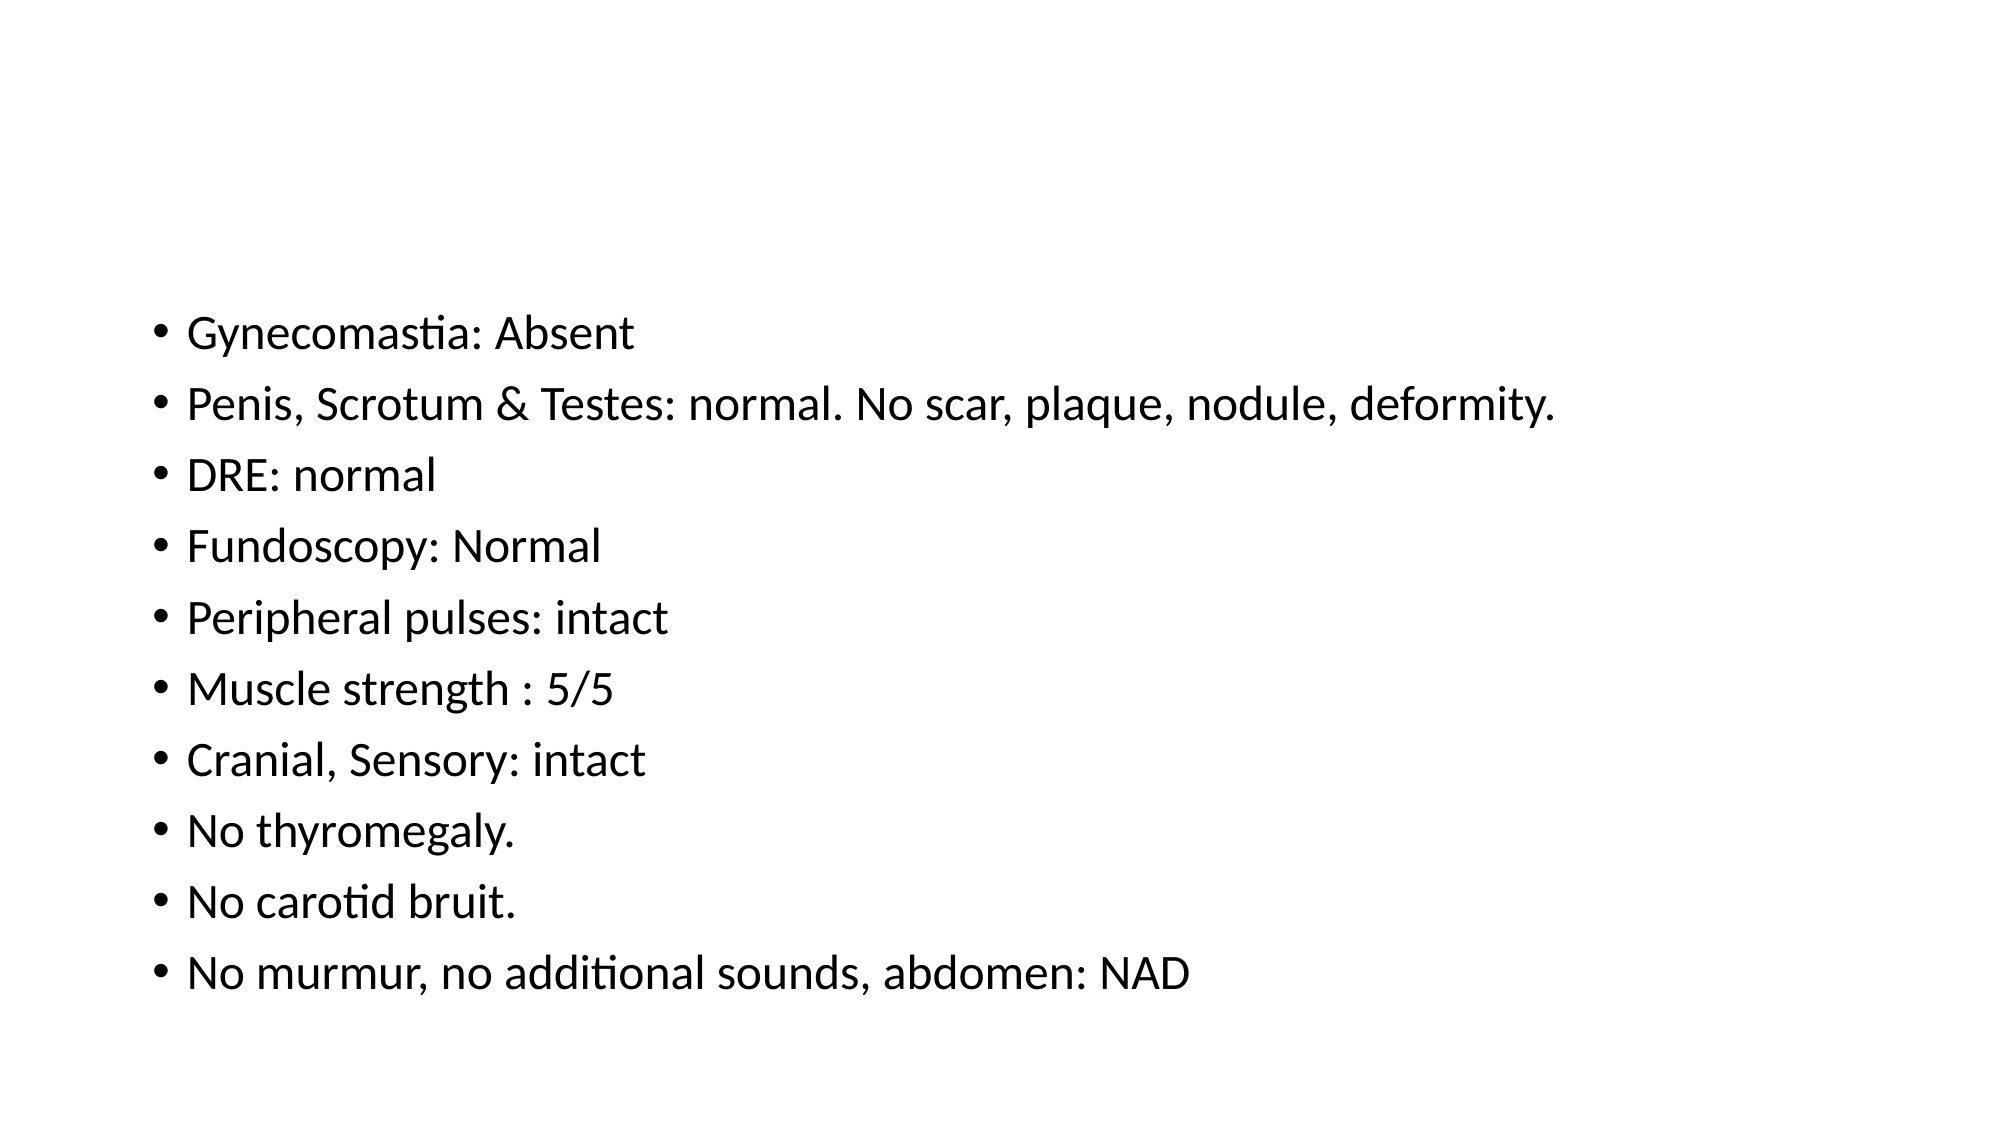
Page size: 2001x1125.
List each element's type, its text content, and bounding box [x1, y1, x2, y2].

list Gynecomastia: Absent Penis, Scrotum & Testes: normal. No scar, plaque, nodule, deformity. DRE: normal Fundoscopy: Normal Peripheral pulses: intact Muscle strength : 5/5 Cranial, Sensory: intact No thyromegaly. No carotid bruit. No murmur, no additional sounds, abdomen: NAD [137, 299, 1863, 1014]
